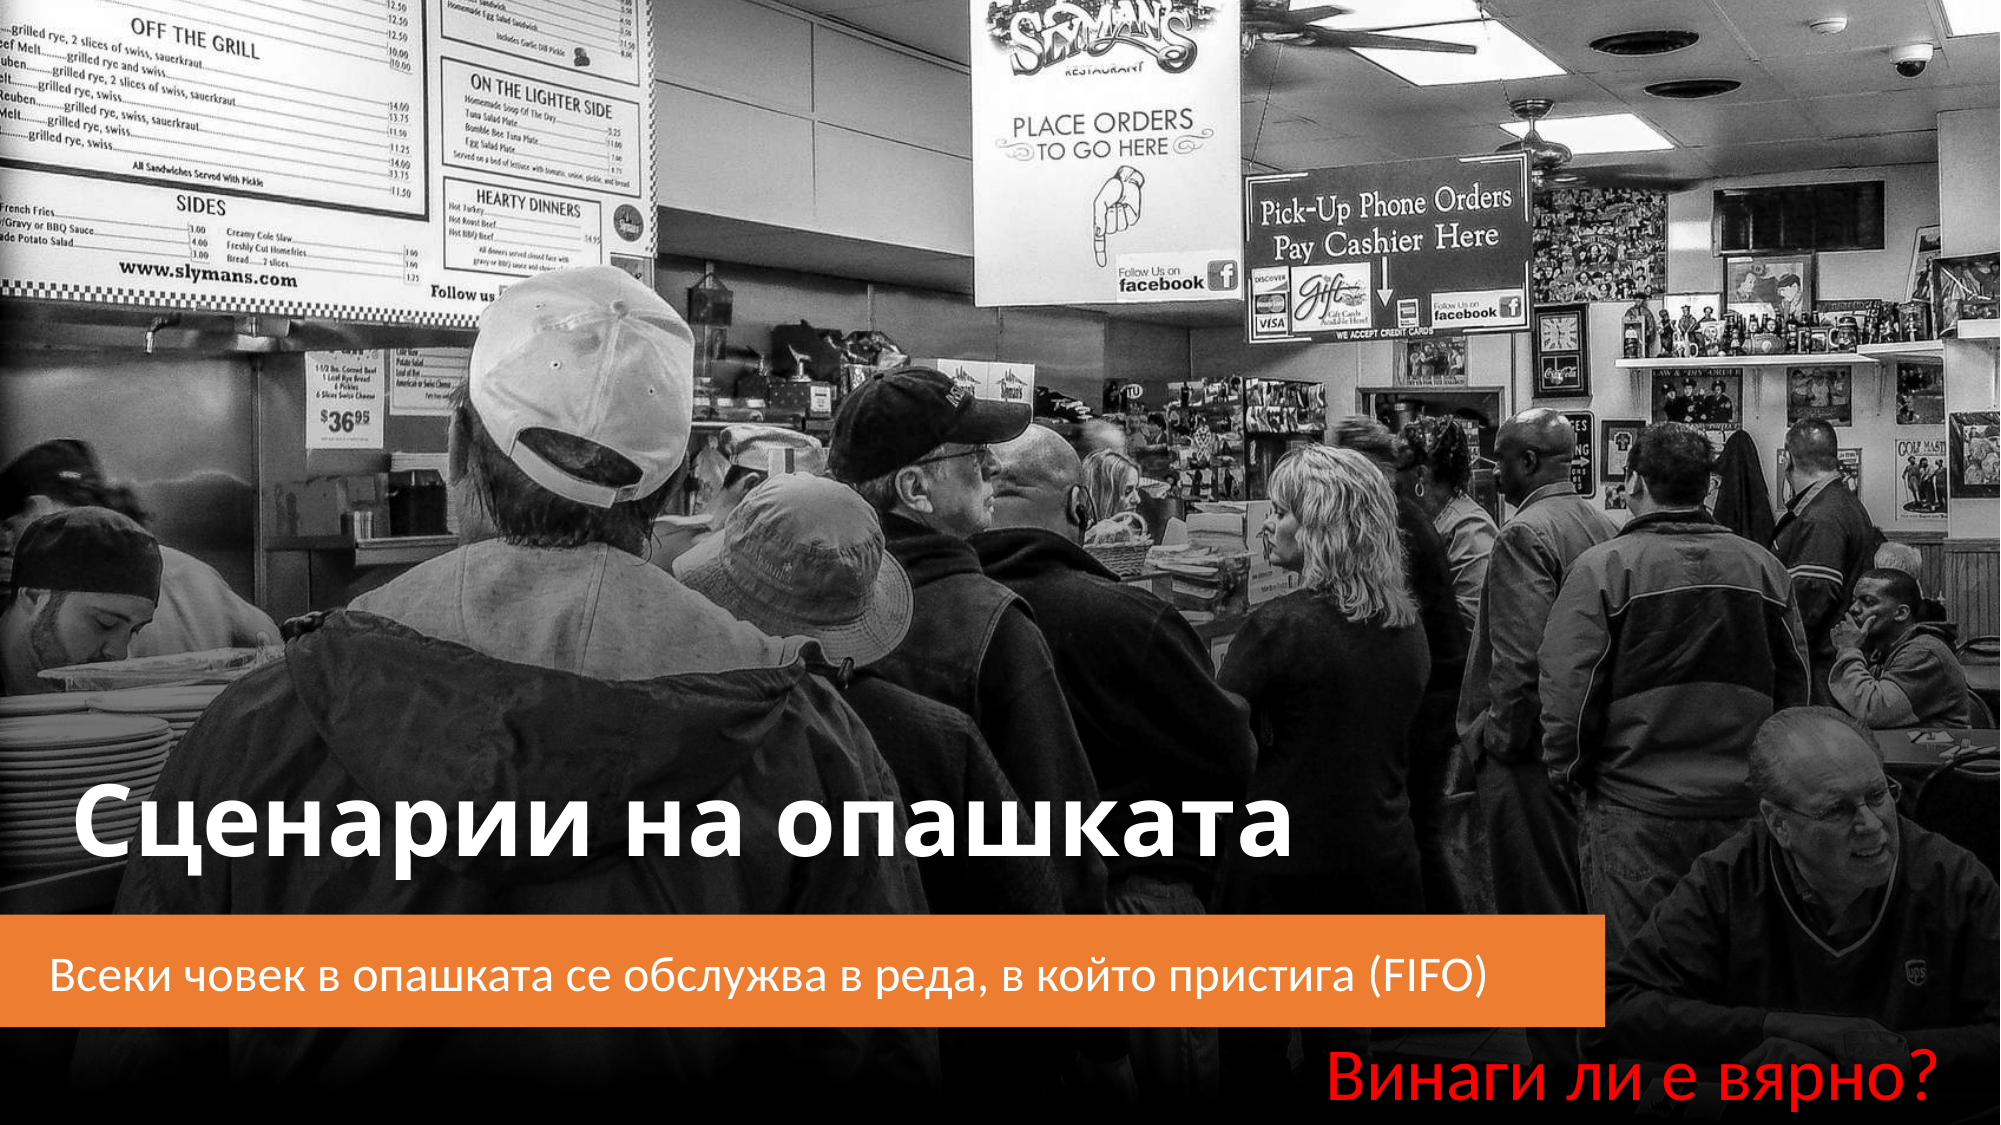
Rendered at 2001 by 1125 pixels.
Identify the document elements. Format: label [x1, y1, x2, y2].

text_box [0, 0, 2000, 1125]
